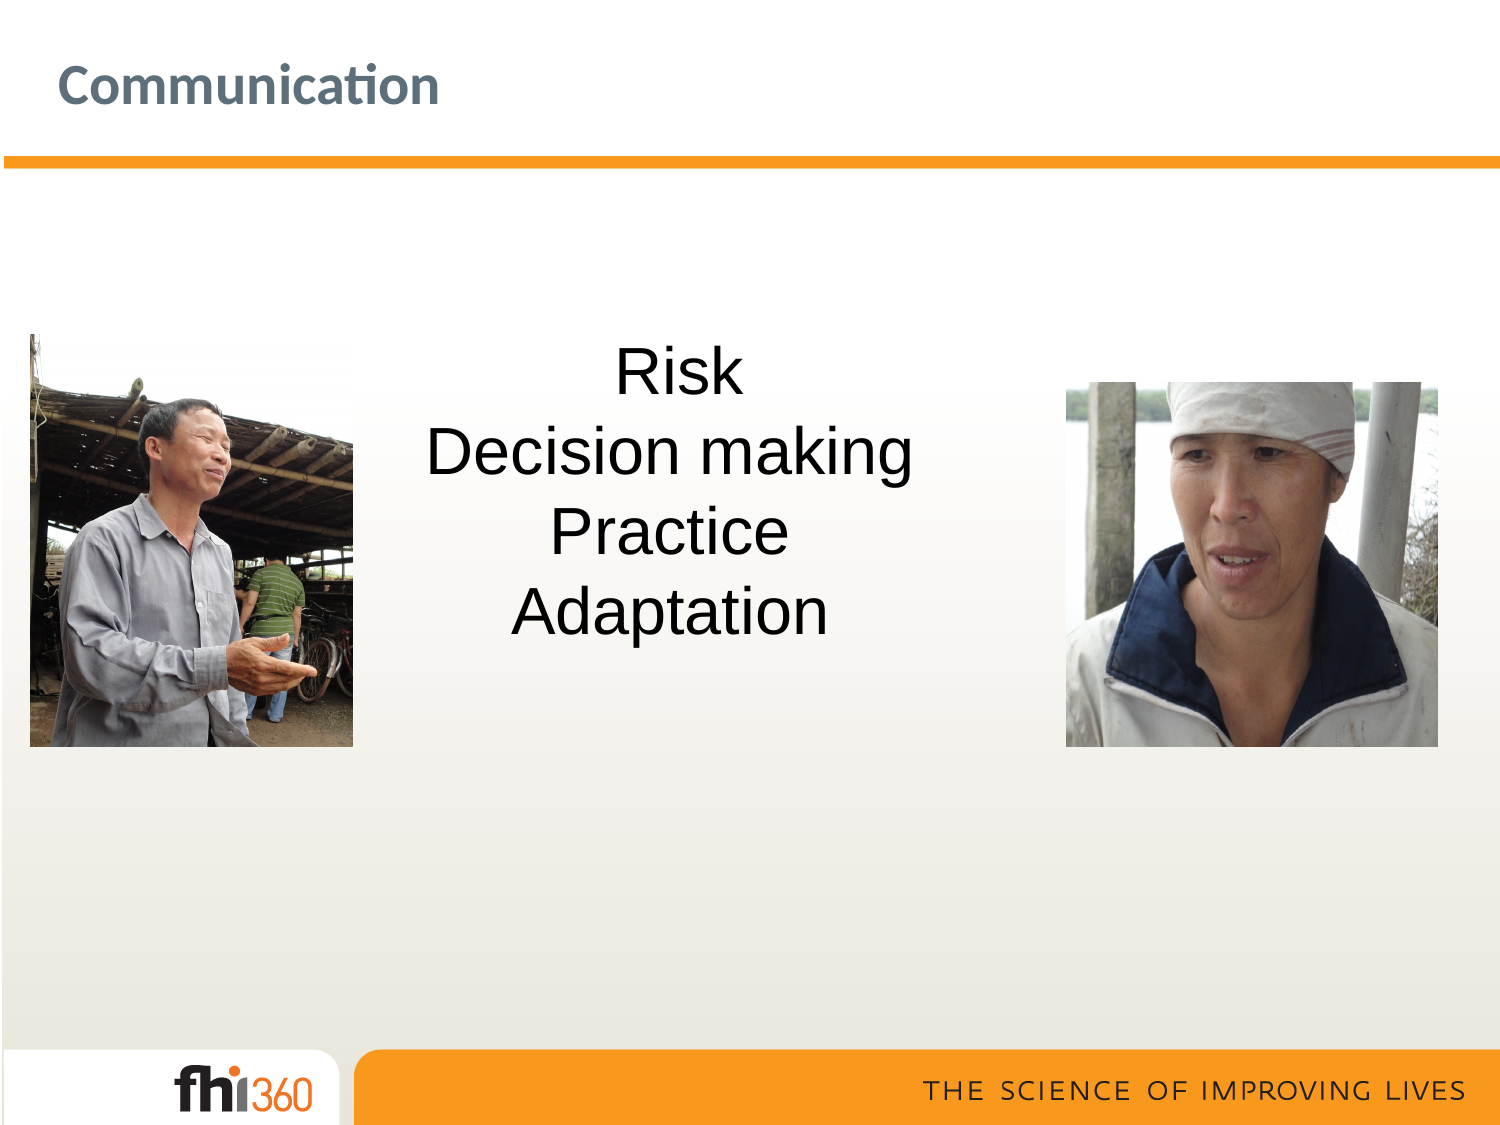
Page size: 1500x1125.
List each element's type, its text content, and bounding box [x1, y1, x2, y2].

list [1066, 381, 1438, 747]
text_box Risk Decision making Practice Adaptation [407, 80, 952, 655]
picture [2, 156, 1500, 1125]
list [30, 333, 353, 747]
title Communication [30, 0, 1007, 163]
